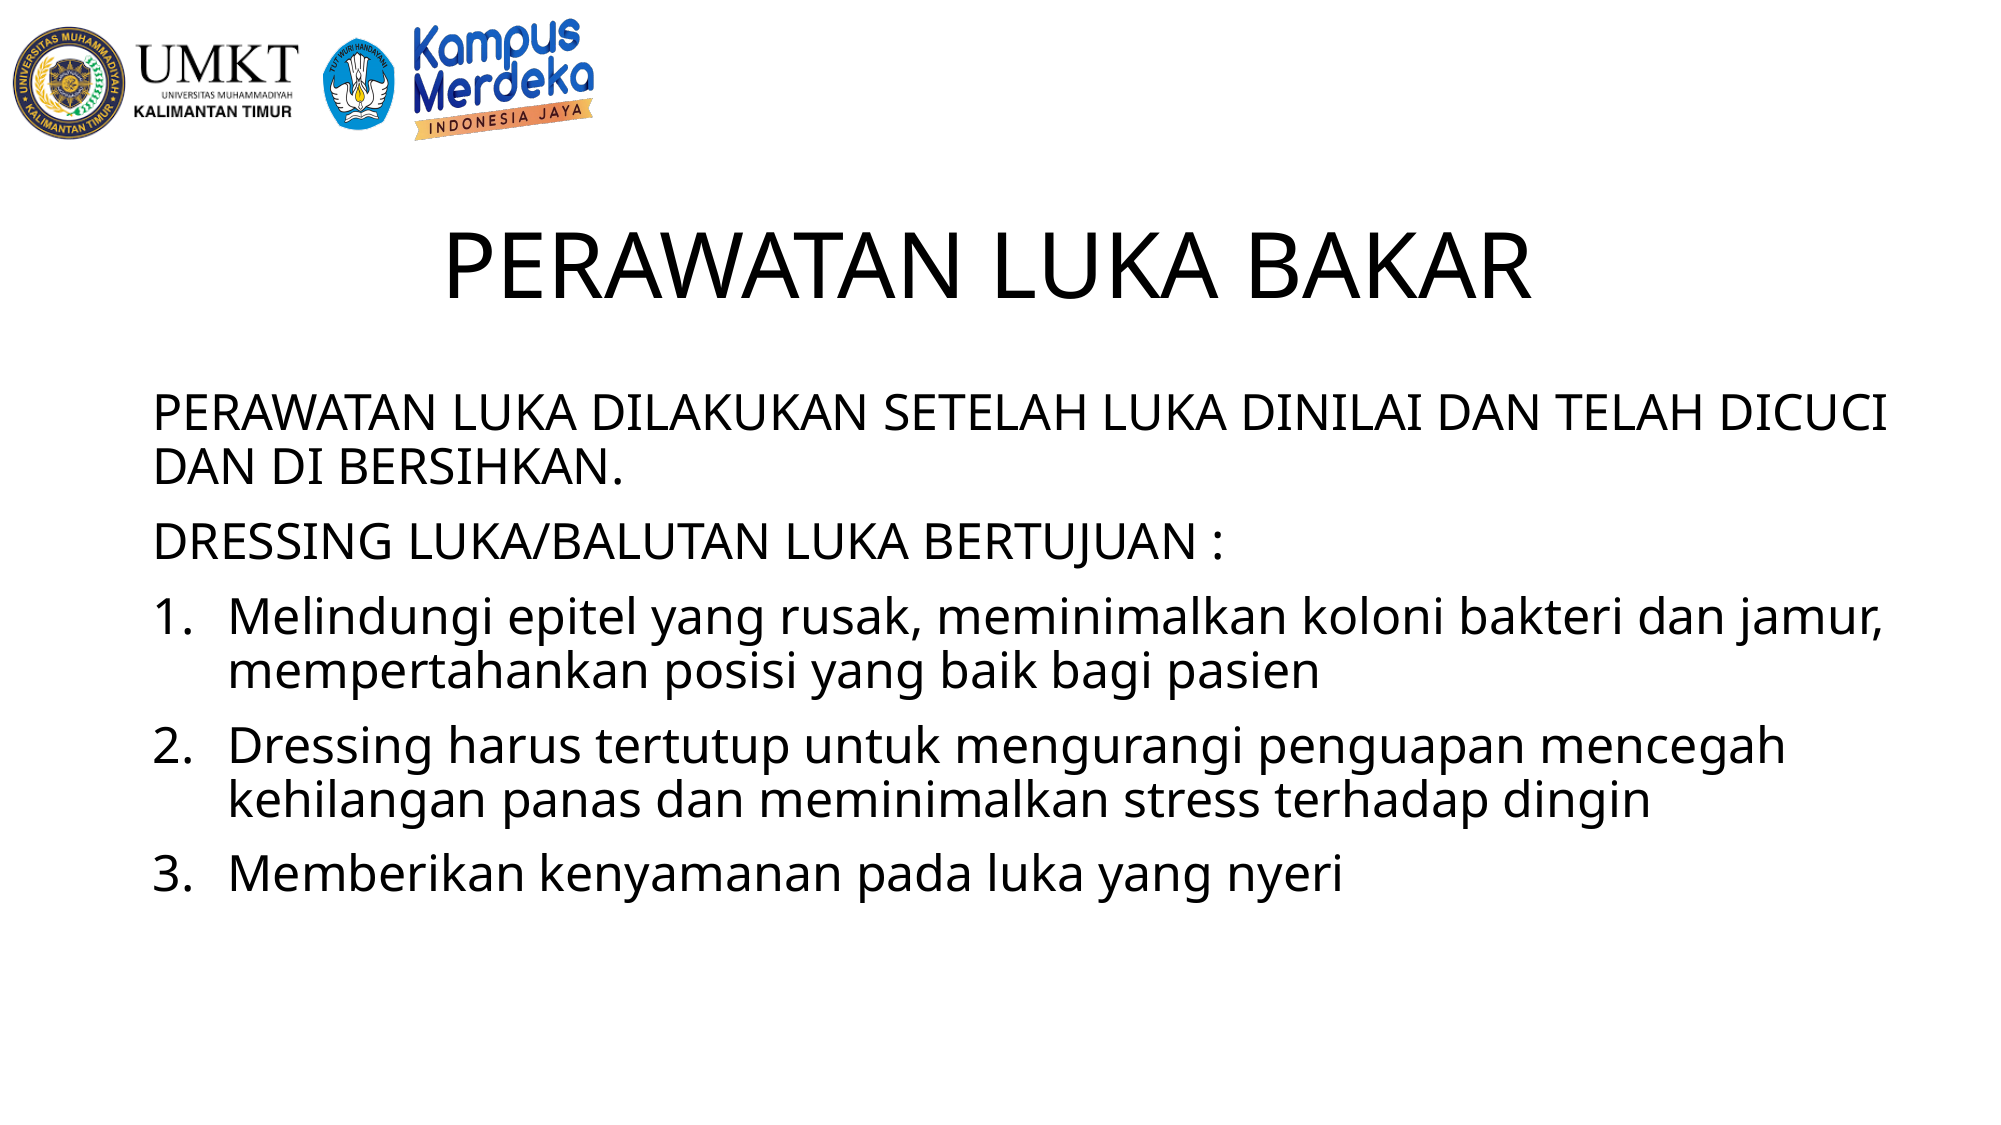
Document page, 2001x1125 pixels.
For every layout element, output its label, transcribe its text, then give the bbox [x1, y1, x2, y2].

picture [0, 0, 595, 181]
title PERAWATAN LUKA BAKAR [137, 183, 1863, 355]
list PERAWATAN LUKA DILAKUKAN SETELAH LUKA DINILAI DAN TELAH DICUCI DAN DI BERSIHKAN. DRESSING LUKA/BALUTAN LUKA BERTUJUAN : Melindungi epitel yang rusak, meminimalkan koloni bakteri dan jamur, mempertahankan posisi yang baik bagi pasien Dressing harus tertutup untuk mengurangi penguapan mencegah kehilangan panas dan meminimalkan stress terhadap dingin Memberikan kenyamanan pada luka yang nyeri [137, 380, 1946, 1014]
